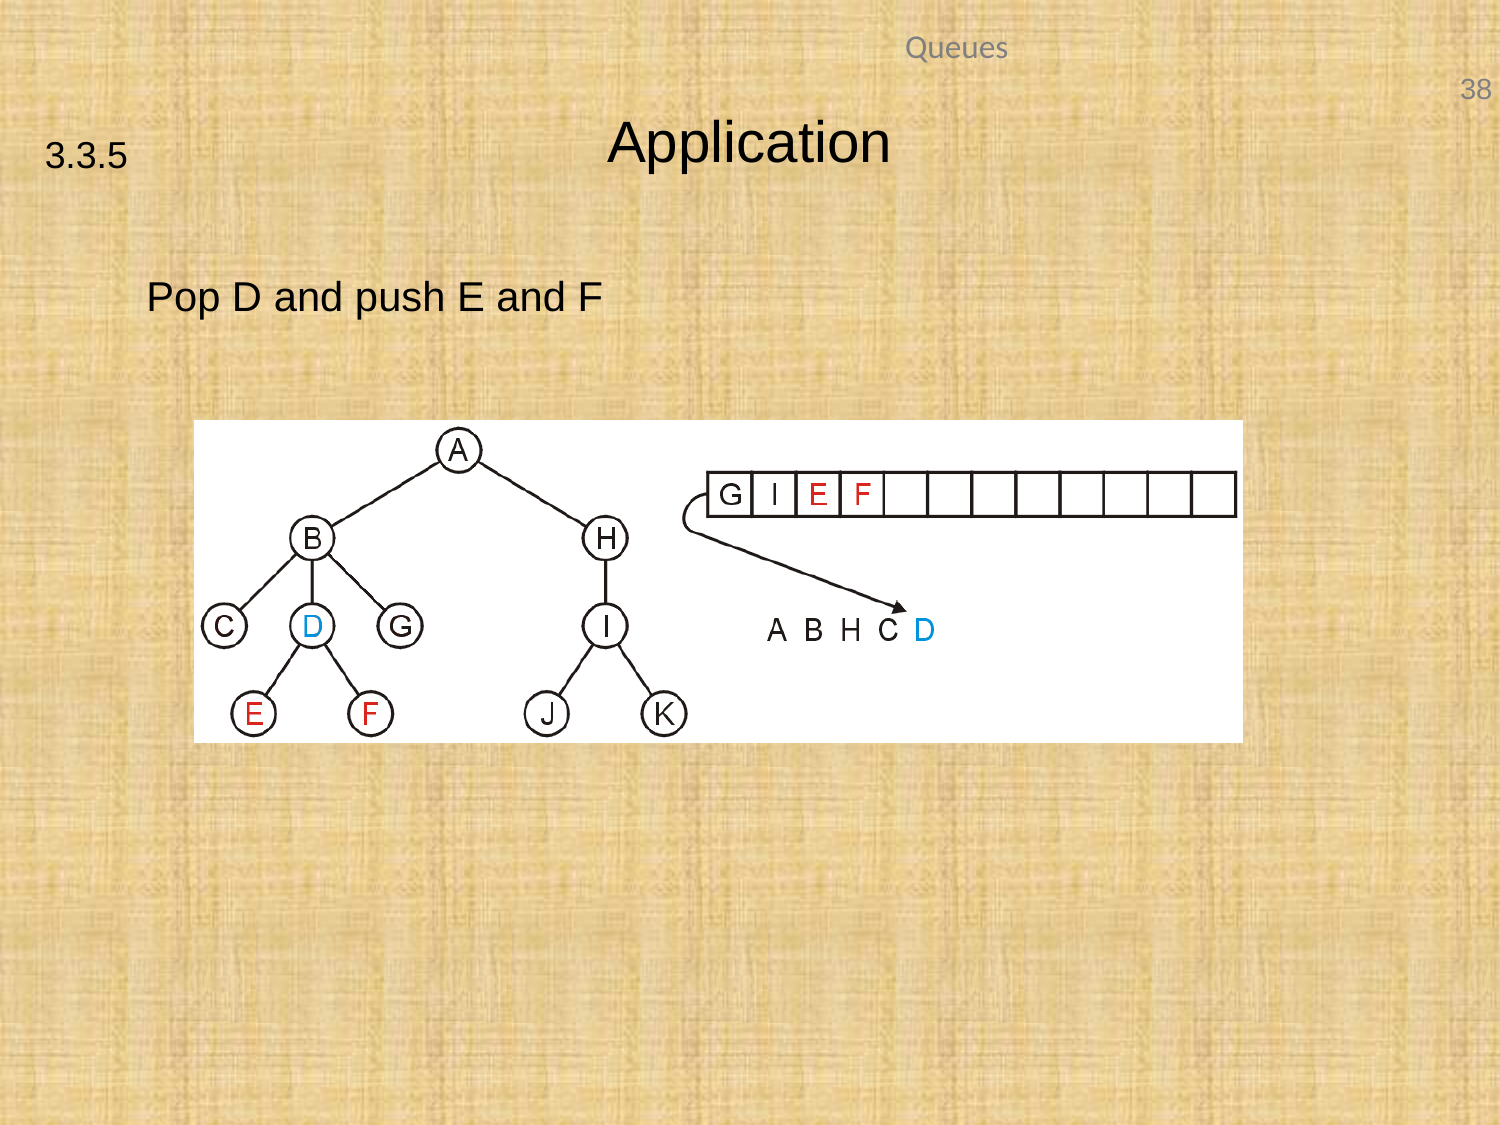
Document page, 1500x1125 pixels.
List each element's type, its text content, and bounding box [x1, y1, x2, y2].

title Application [74, 44, 1426, 233]
text_box 3.3.5 [30, 124, 144, 184]
list Pop D and push E and F [74, 262, 1426, 1006]
picture [0, 0, 1500, 1125]
